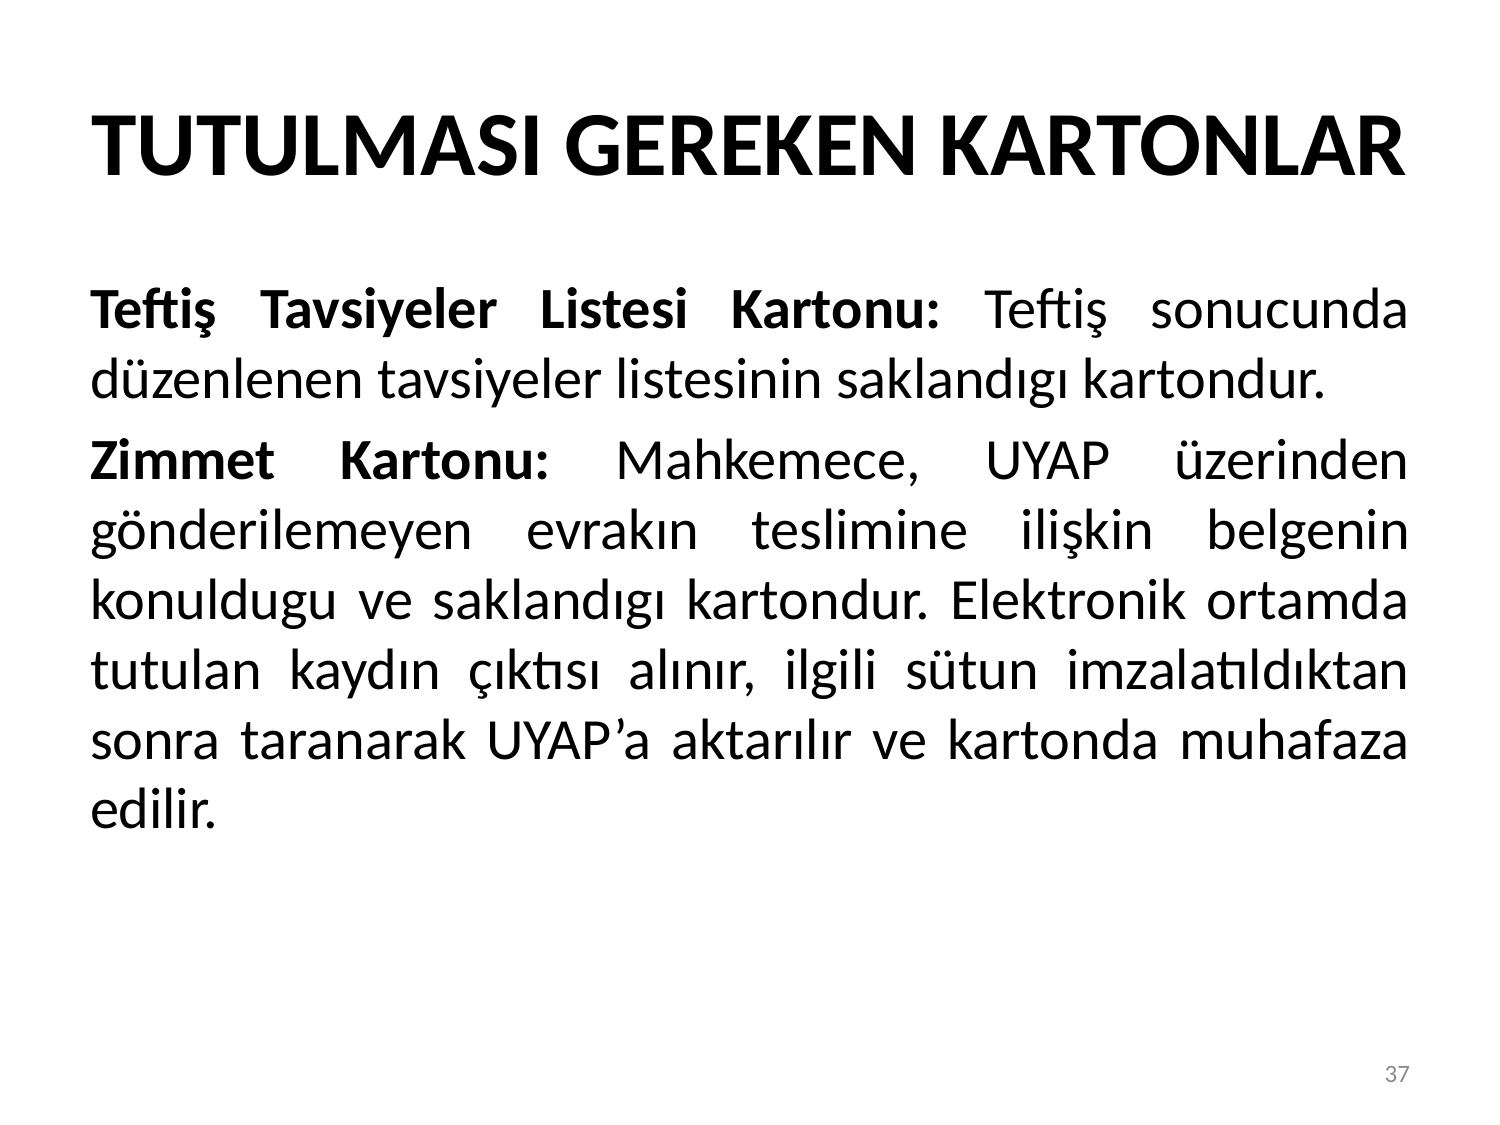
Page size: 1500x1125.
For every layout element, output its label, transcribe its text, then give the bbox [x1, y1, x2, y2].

slide_number 37 [1074, 1042, 1425, 1103]
list Teftiş Tavsiyeler Listesi Kartonu: Teftiş sonucunda düzenlenen tavsiyeler listesinin saklandıgı kartondur. Zimmet Kartonu: Mahkemece, UYAP üzerinden gönderilemeyen evrakın teslimine ilişkin belgenin konuldugu ve saklandıgı kartondur. Elektronik ortamda tutulan kaydın çıktısı alınır, ilgili sütun imzalatıldıktan sonra taranarak UYAP’a aktarılır ve kartonda muhafaza edilir. [75, 262, 1425, 1063]
title TUTULMASI GEREKEN KARTONLAR [75, 45, 1425, 233]
